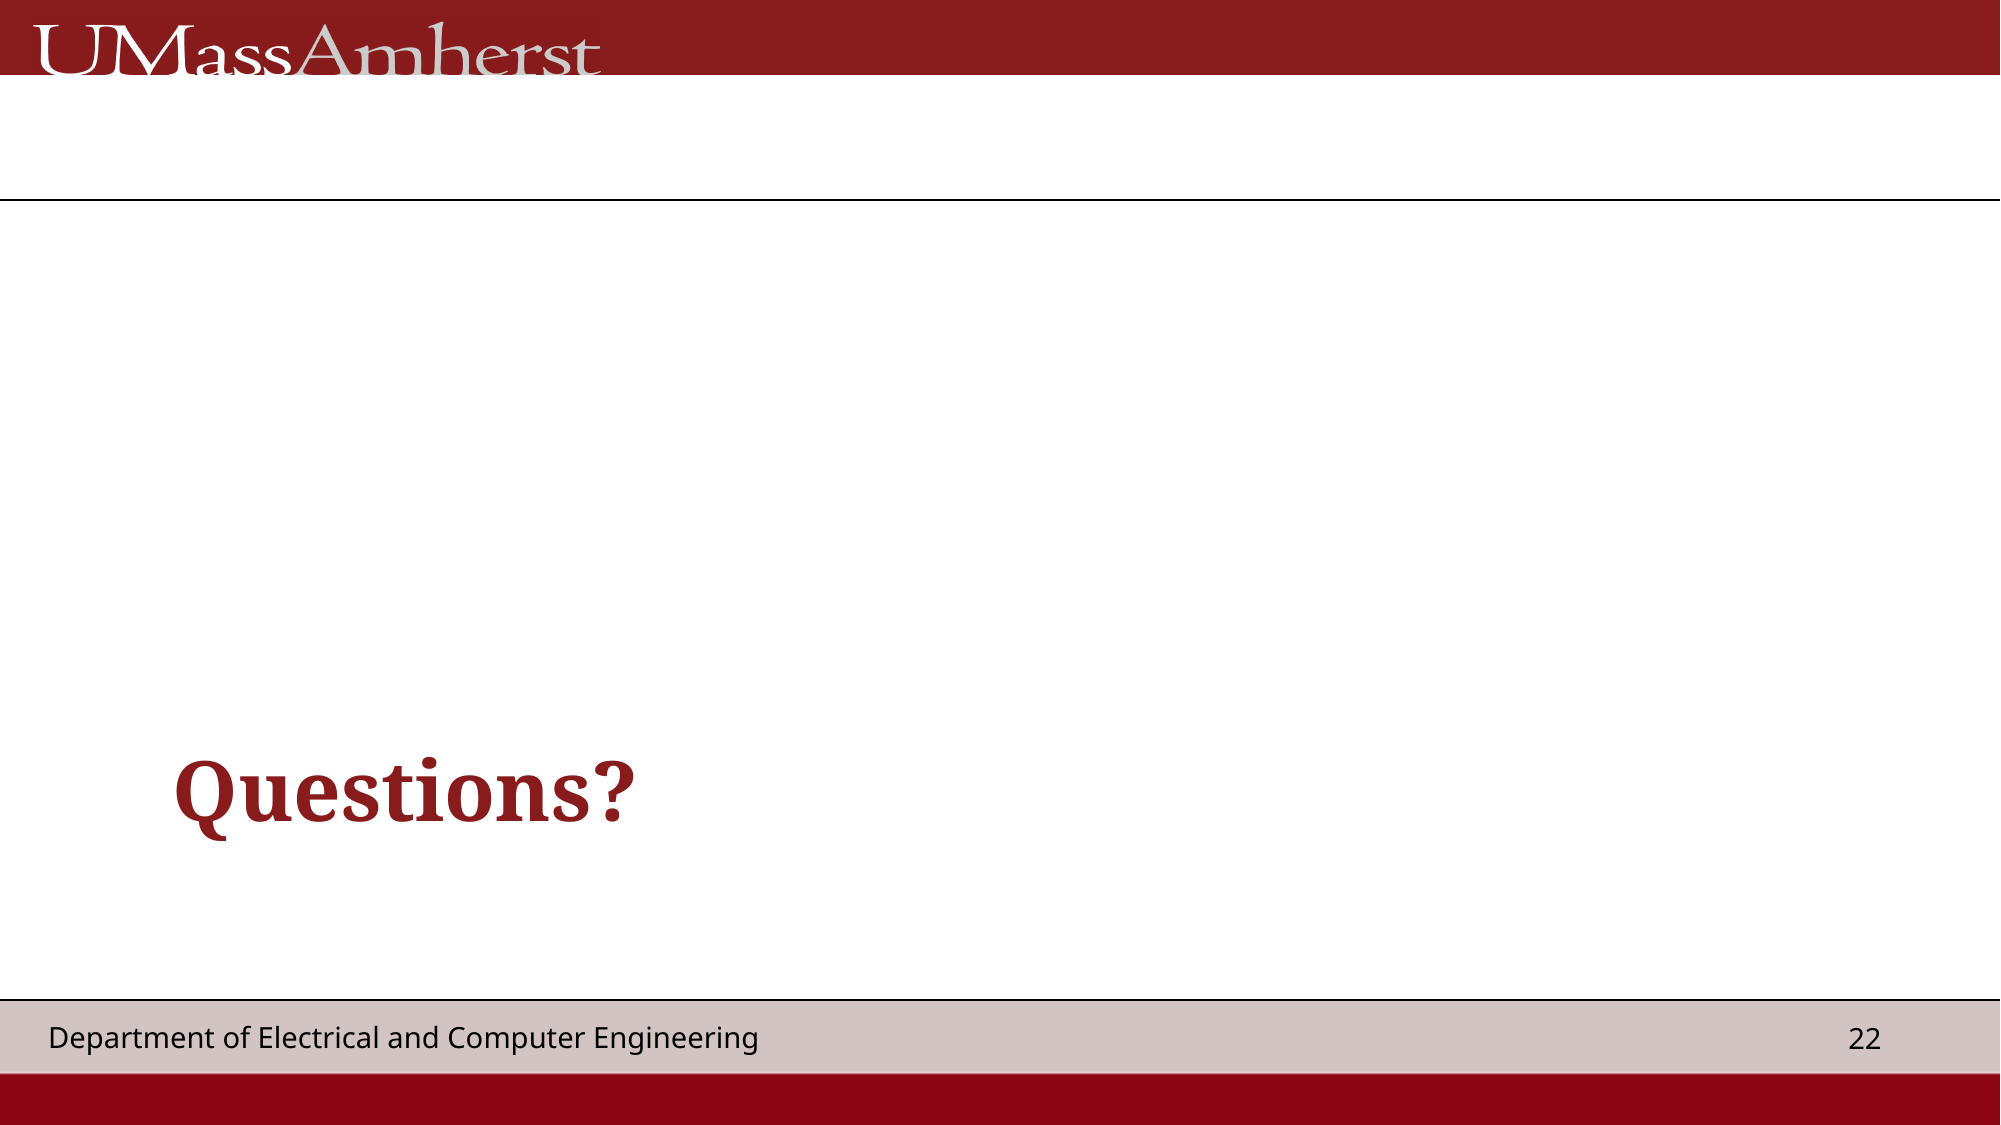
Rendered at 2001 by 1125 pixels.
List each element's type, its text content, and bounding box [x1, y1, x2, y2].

title Questions? [157, 722, 1858, 947]
picture [0, 1001, 2000, 1125]
picture [0, 0, 2000, 75]
